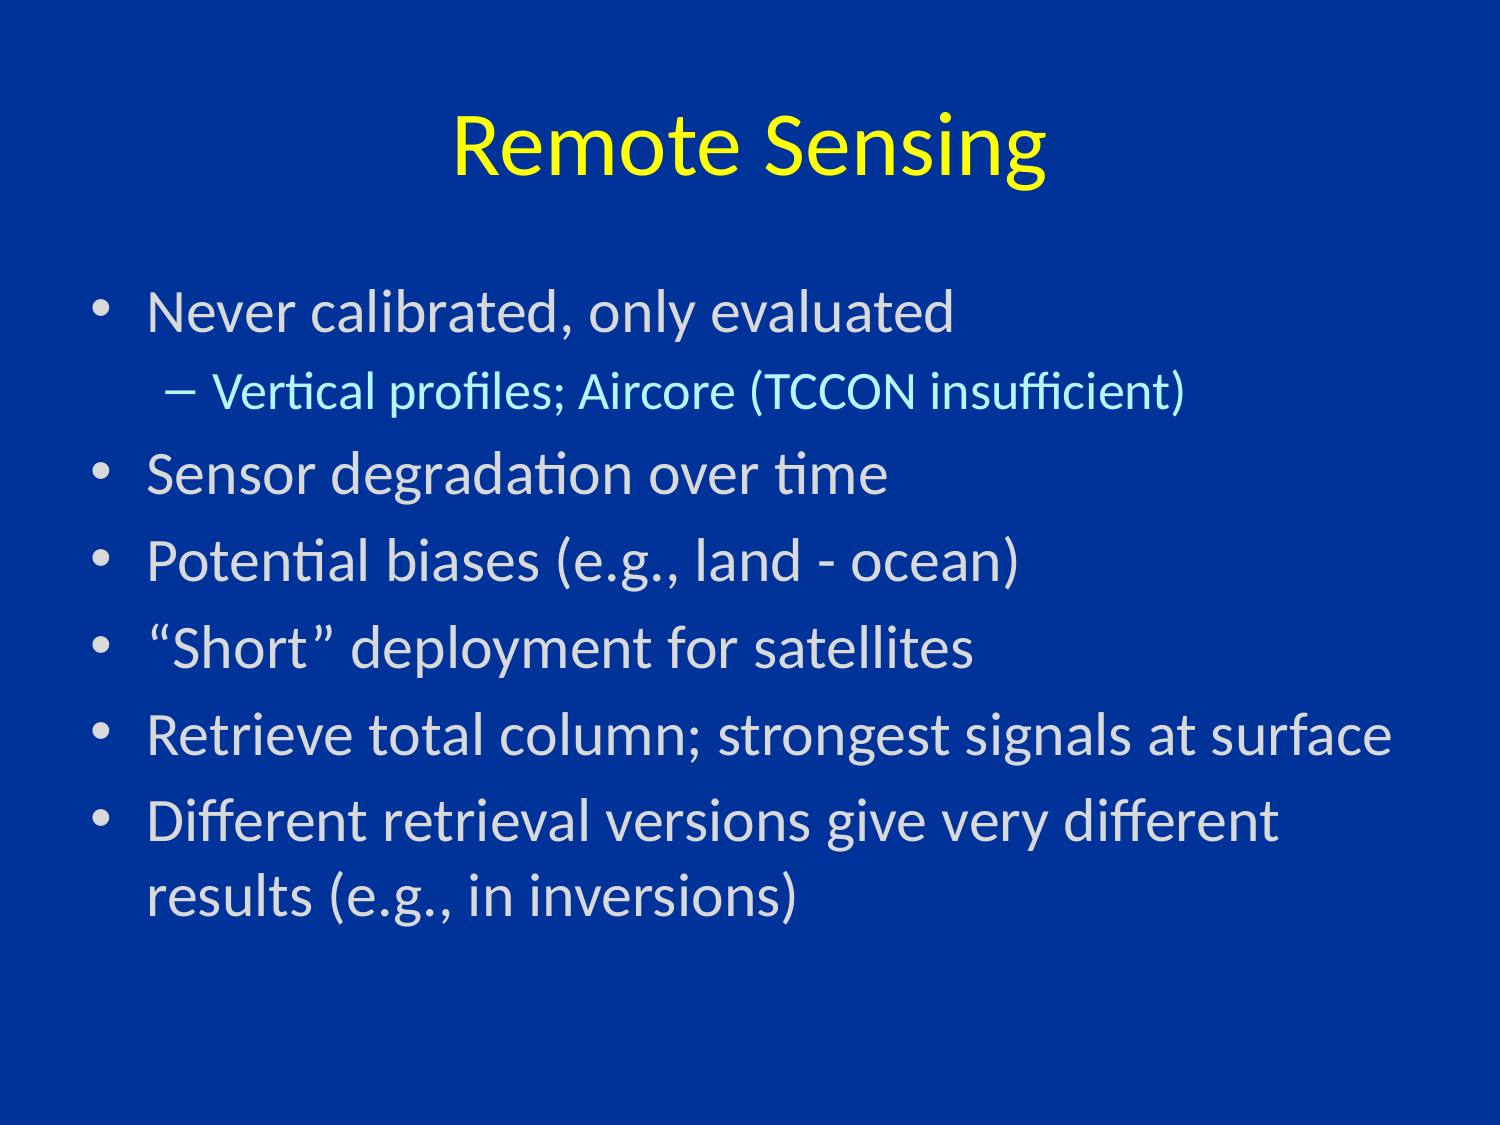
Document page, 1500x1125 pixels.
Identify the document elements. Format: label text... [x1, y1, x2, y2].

list Never calibrated, only evaluated Vertical profiles; Aircore (TCCON insufficient) Sensor degradation over time Potential biases (e.g., land - ocean) “Short” deployment for satellites Retrieve total column; strongest signals at surface Different retrieval versions give very different results (e.g., in inversions) [75, 262, 1425, 1005]
title Remote Sensing [75, 45, 1425, 233]
